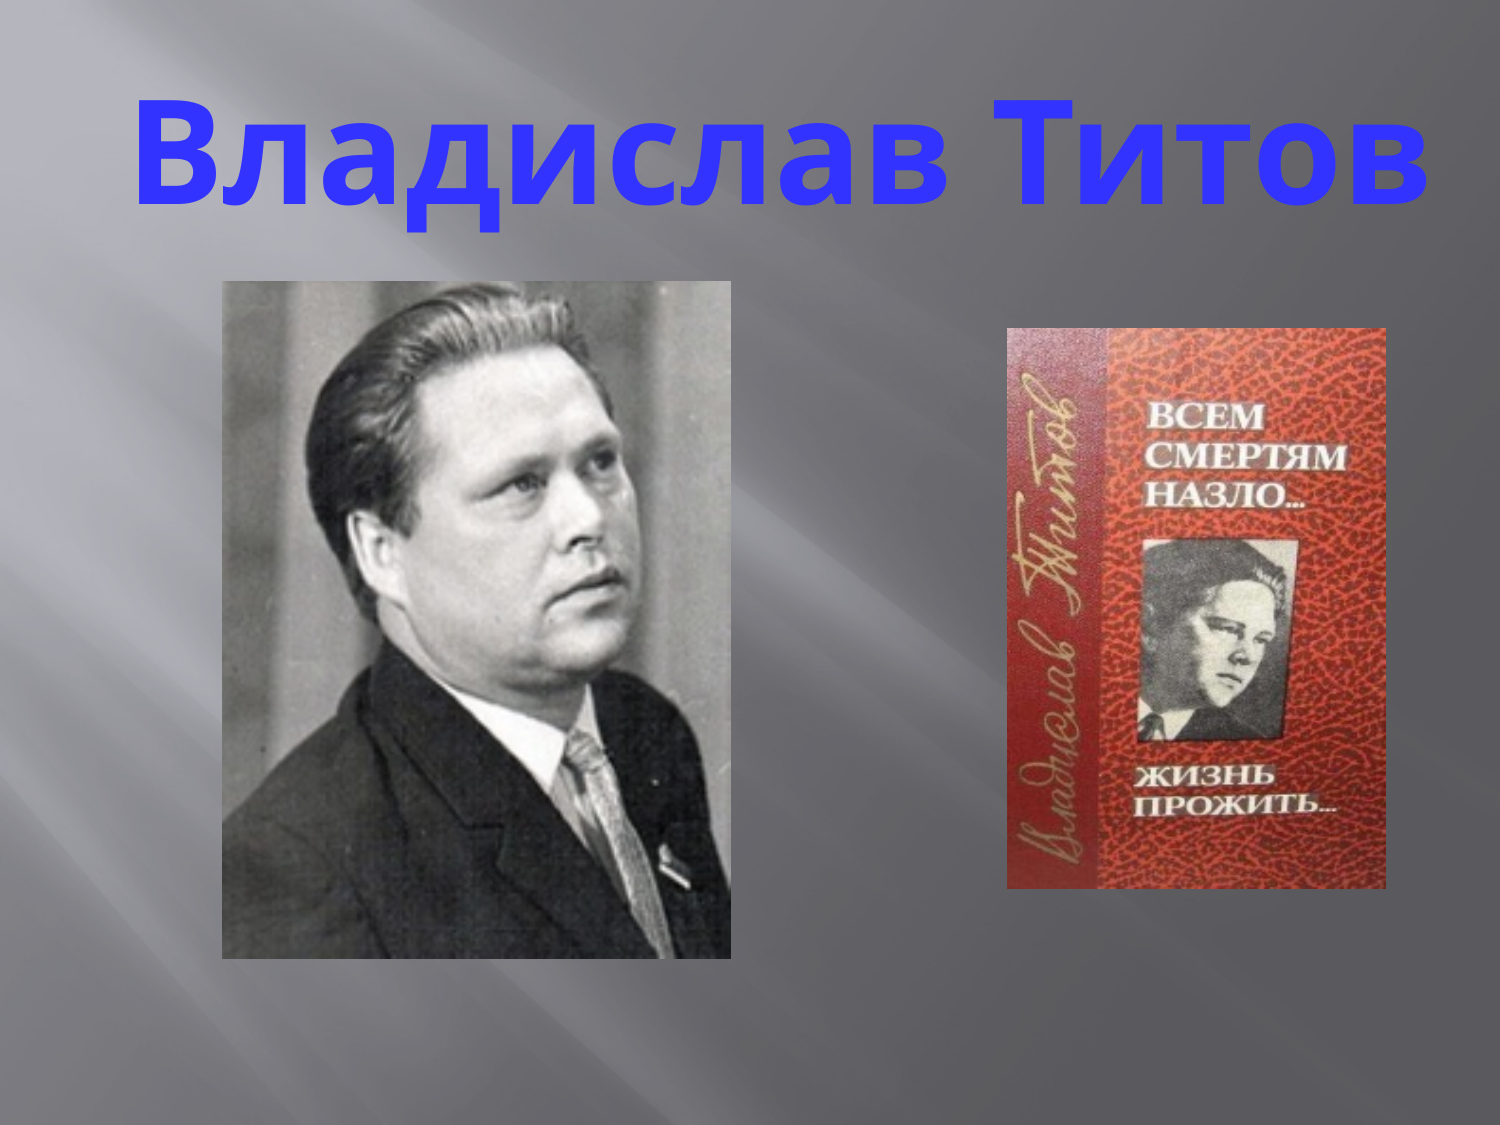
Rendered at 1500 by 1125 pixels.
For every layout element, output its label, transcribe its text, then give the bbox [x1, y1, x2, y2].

picture [222, 280, 731, 959]
picture [1007, 327, 1387, 889]
title Владислав Титов [105, 46, 1456, 247]
